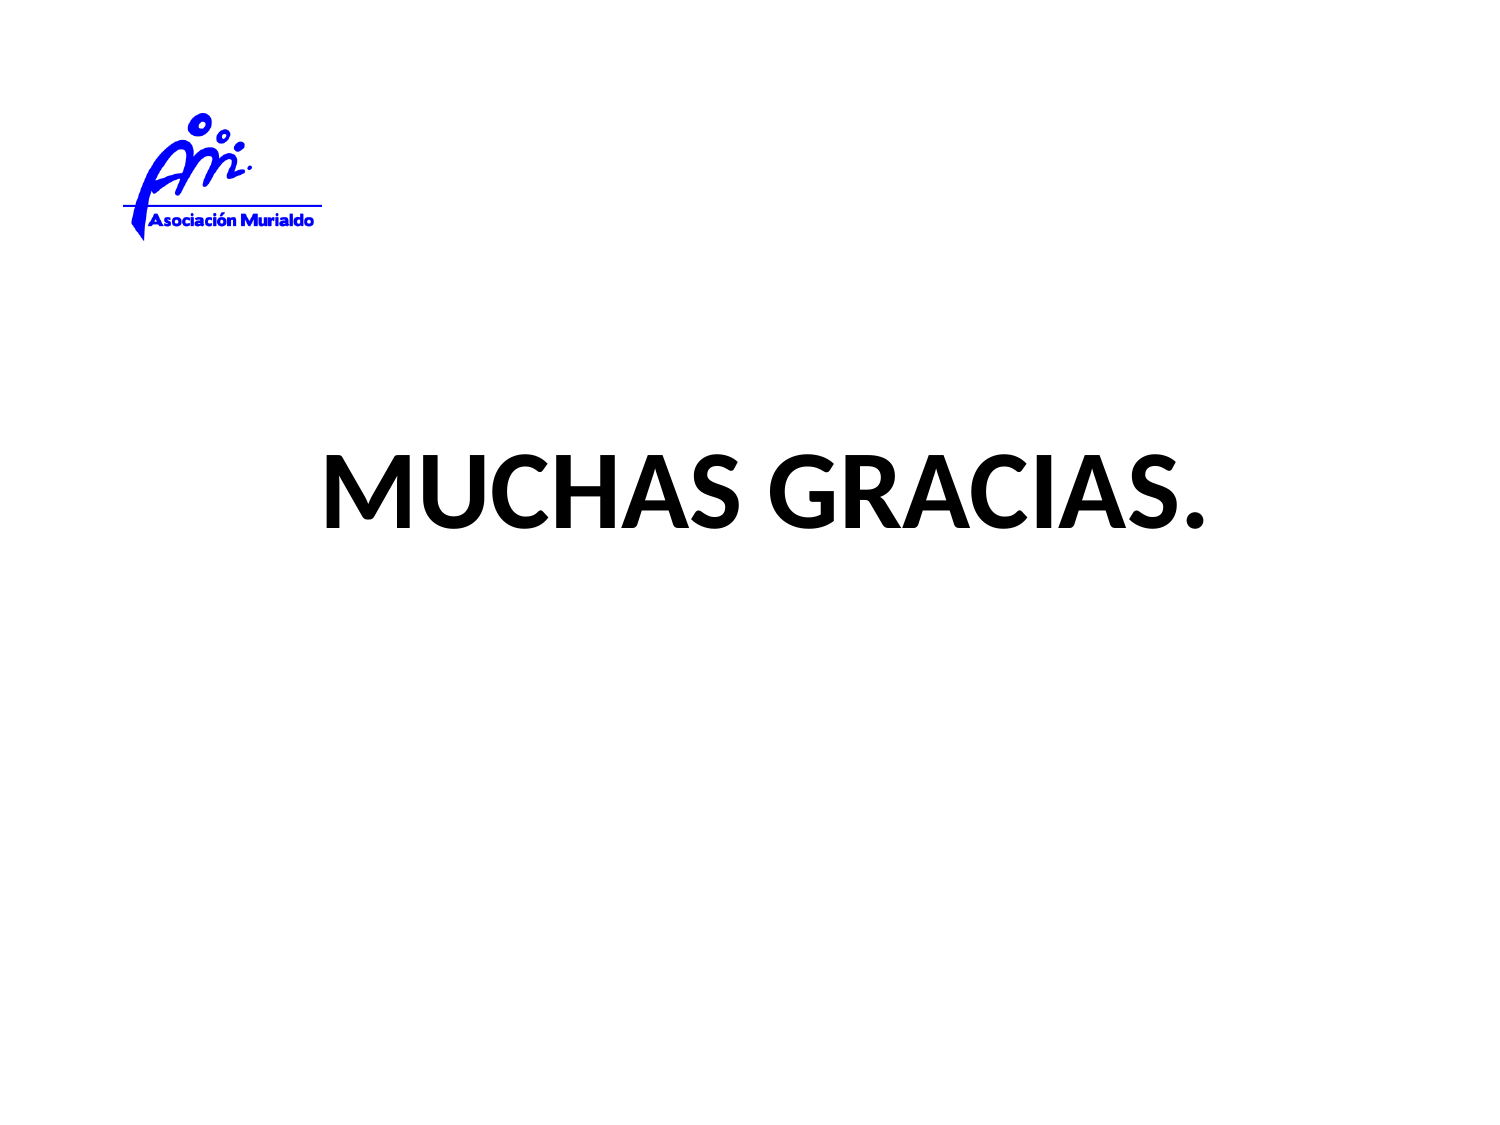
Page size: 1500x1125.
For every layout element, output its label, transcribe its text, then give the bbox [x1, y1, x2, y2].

picture [123, 113, 323, 242]
text_box MUCHAS GRACIAS. [174, 408, 1356, 559]
